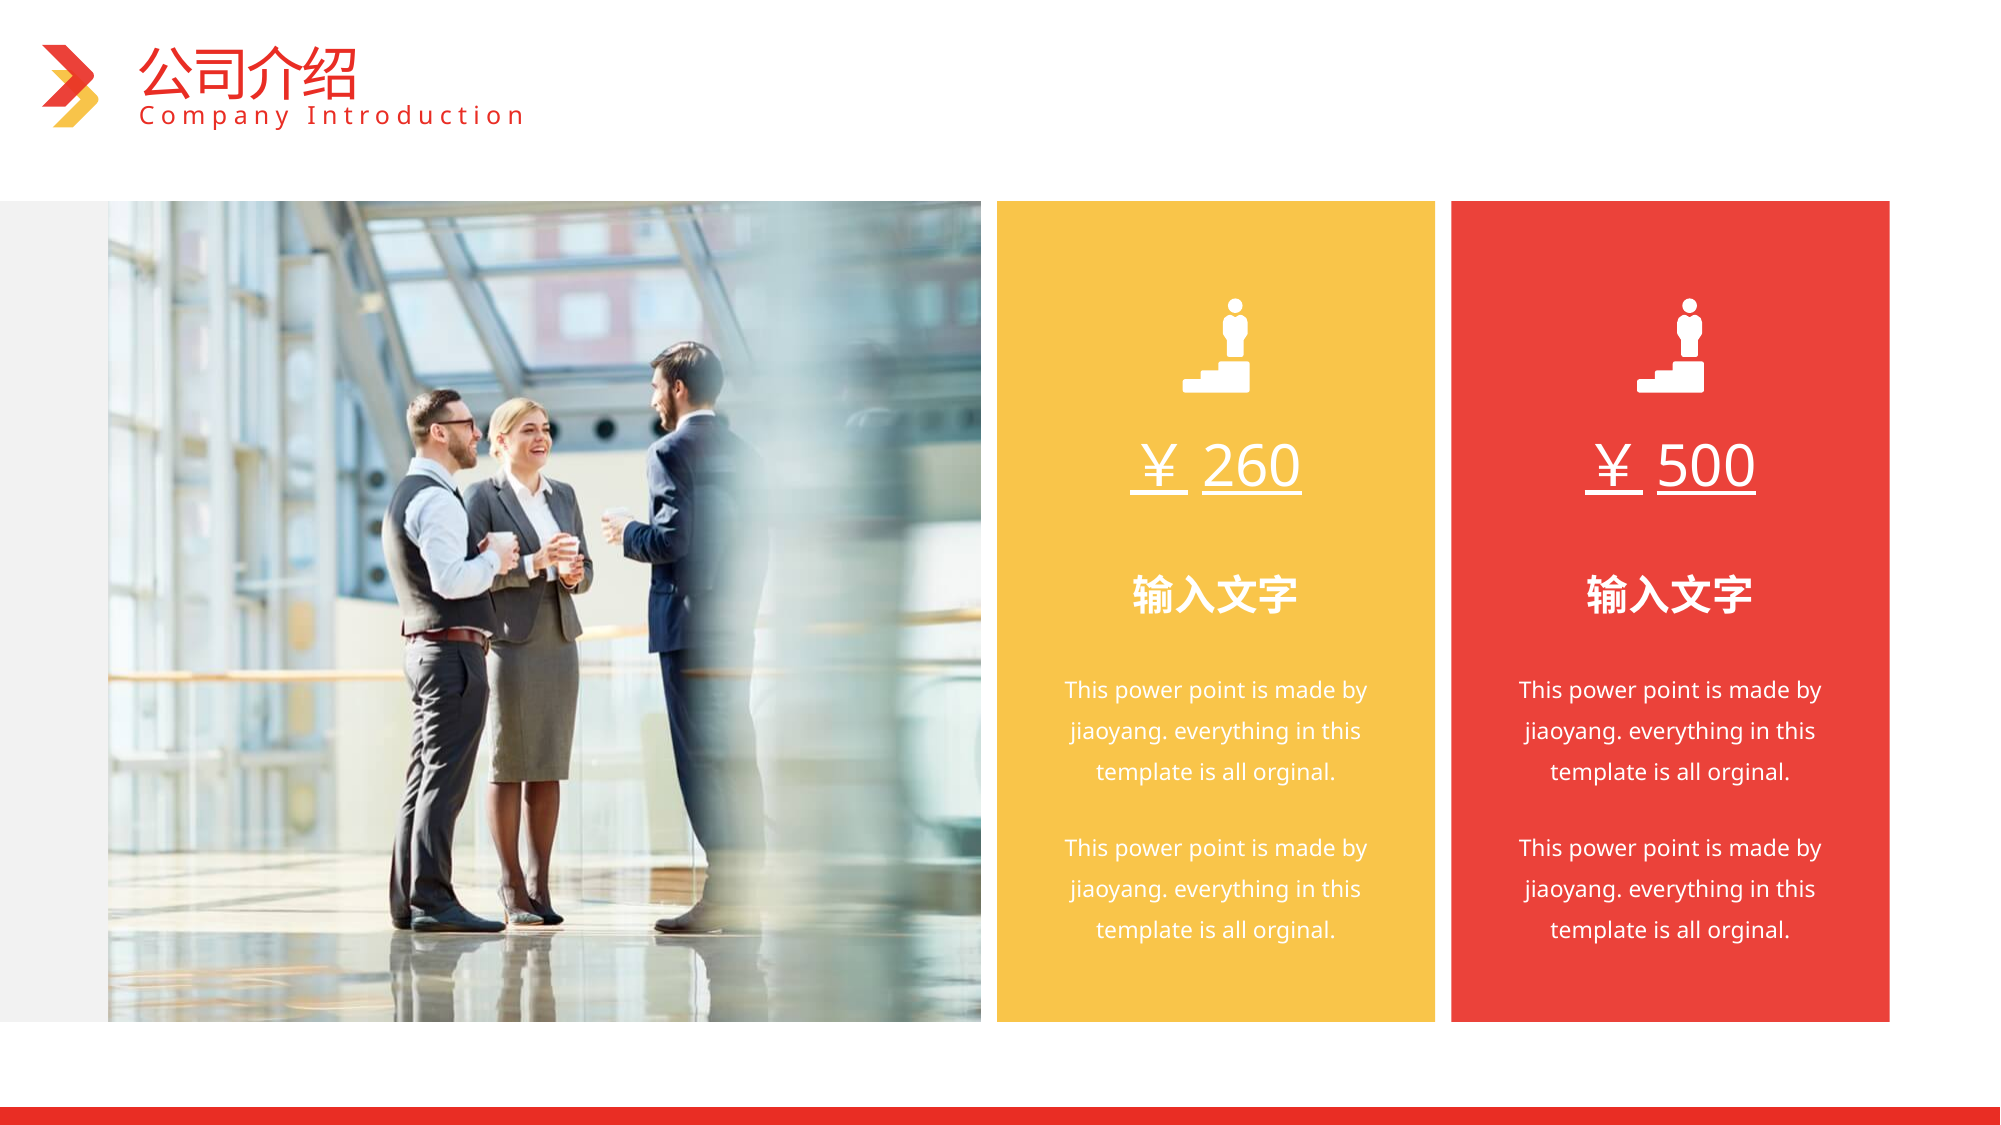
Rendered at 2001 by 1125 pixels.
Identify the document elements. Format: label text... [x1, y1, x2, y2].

text_box [1677, 314, 1703, 357]
text_box ￥260 [1077, 410, 1355, 515]
picture [0, 201, 981, 1022]
text_box [997, 201, 1436, 1022]
text_box [1682, 298, 1697, 313]
text_box 公司介绍 [121, 29, 707, 115]
text_box ￥500 [1532, 410, 1809, 515]
text_box [1637, 361, 1704, 393]
text_box [1222, 314, 1248, 357]
text_box [0, 1106, 2000, 1125]
text_box [1182, 361, 1250, 393]
text_box [1451, 201, 1890, 1022]
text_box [1467, 557, 1874, 966]
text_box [41, 44, 99, 128]
text_box [1227, 298, 1243, 313]
text_box Company Introduction [124, 91, 573, 137]
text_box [1013, 557, 1420, 966]
